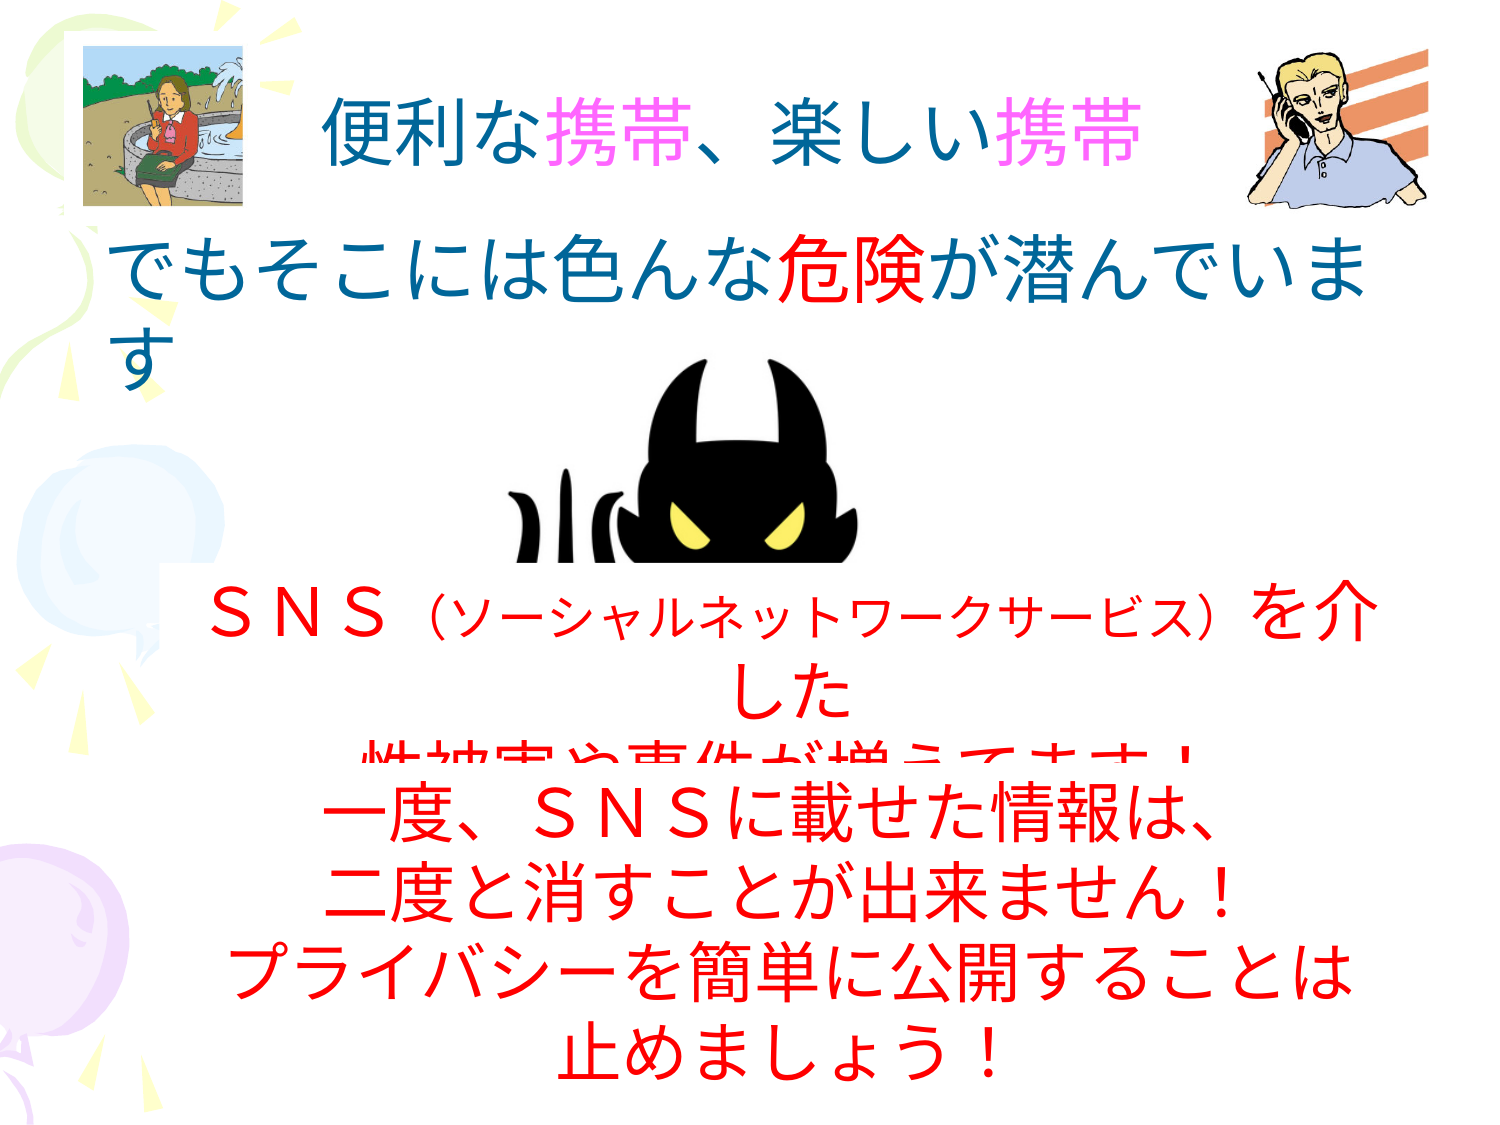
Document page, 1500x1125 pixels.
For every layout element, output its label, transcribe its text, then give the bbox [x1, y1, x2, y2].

text_box ＳＮＳ（ソーシャルネットワークサービス）を介した 性被害や事件が増えてます！ [1074, 562, 1419, 763]
picture [407, 323, 1070, 1071]
text_box 便利な携帯、楽しい携帯 [265, 78, 1234, 183]
text_box ＳＮＳ（ソーシャルネットワークサービス）を介した 性被害や事件が増えてます！ [159, 562, 402, 763]
picture [64, 30, 260, 227]
text_box でもそこには色んな危険が潜んでいます [88, 215, 1424, 411]
picture [1239, 30, 1436, 227]
text_box 一度、ＳＮＳに載せた情報は、 二度と消すことが出来ません！ プライバシーを簡単に公開することは 止めましょう！ [159, 763, 1419, 1098]
